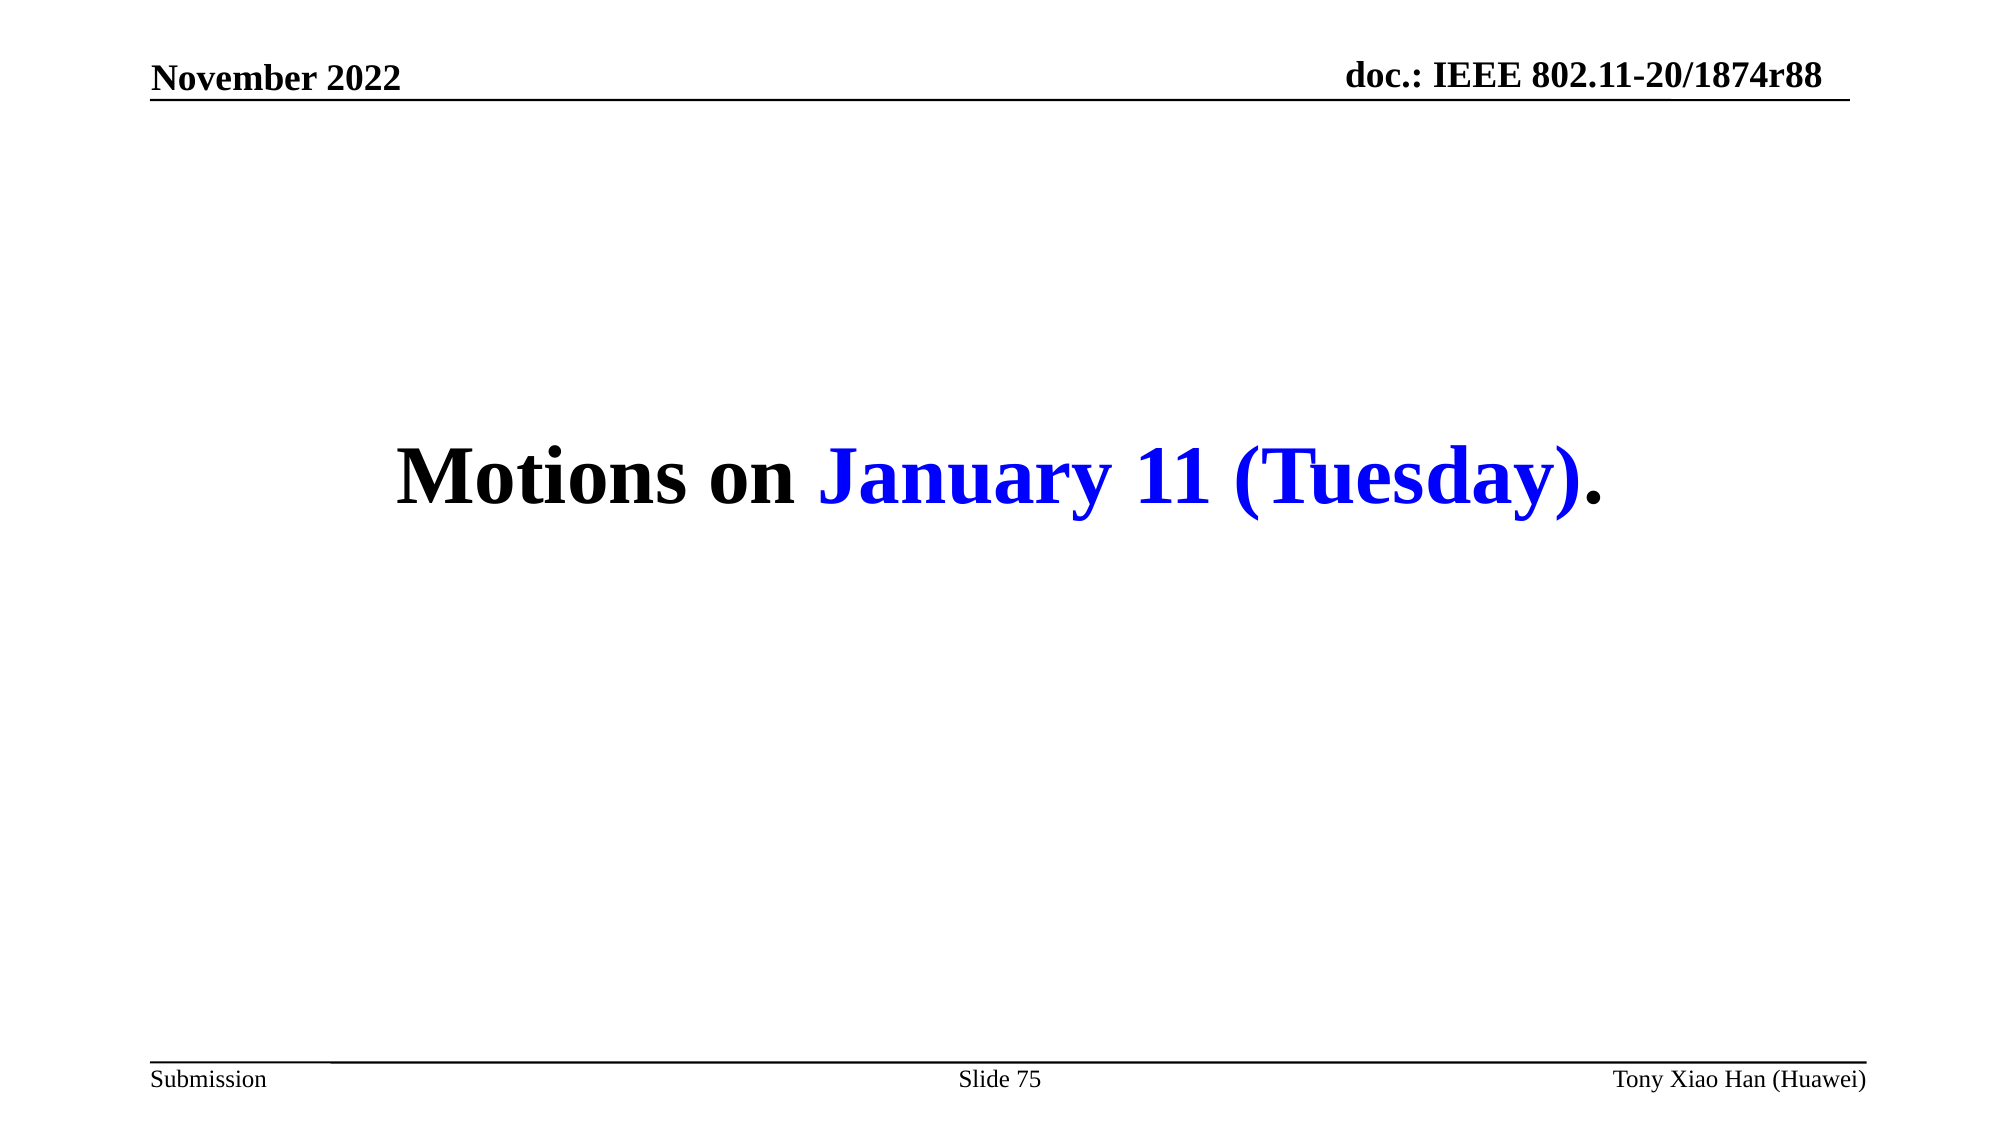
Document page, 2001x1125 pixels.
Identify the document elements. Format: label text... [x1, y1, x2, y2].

text_box Motions on January 11 (Tuesday). [331, 412, 1669, 950]
